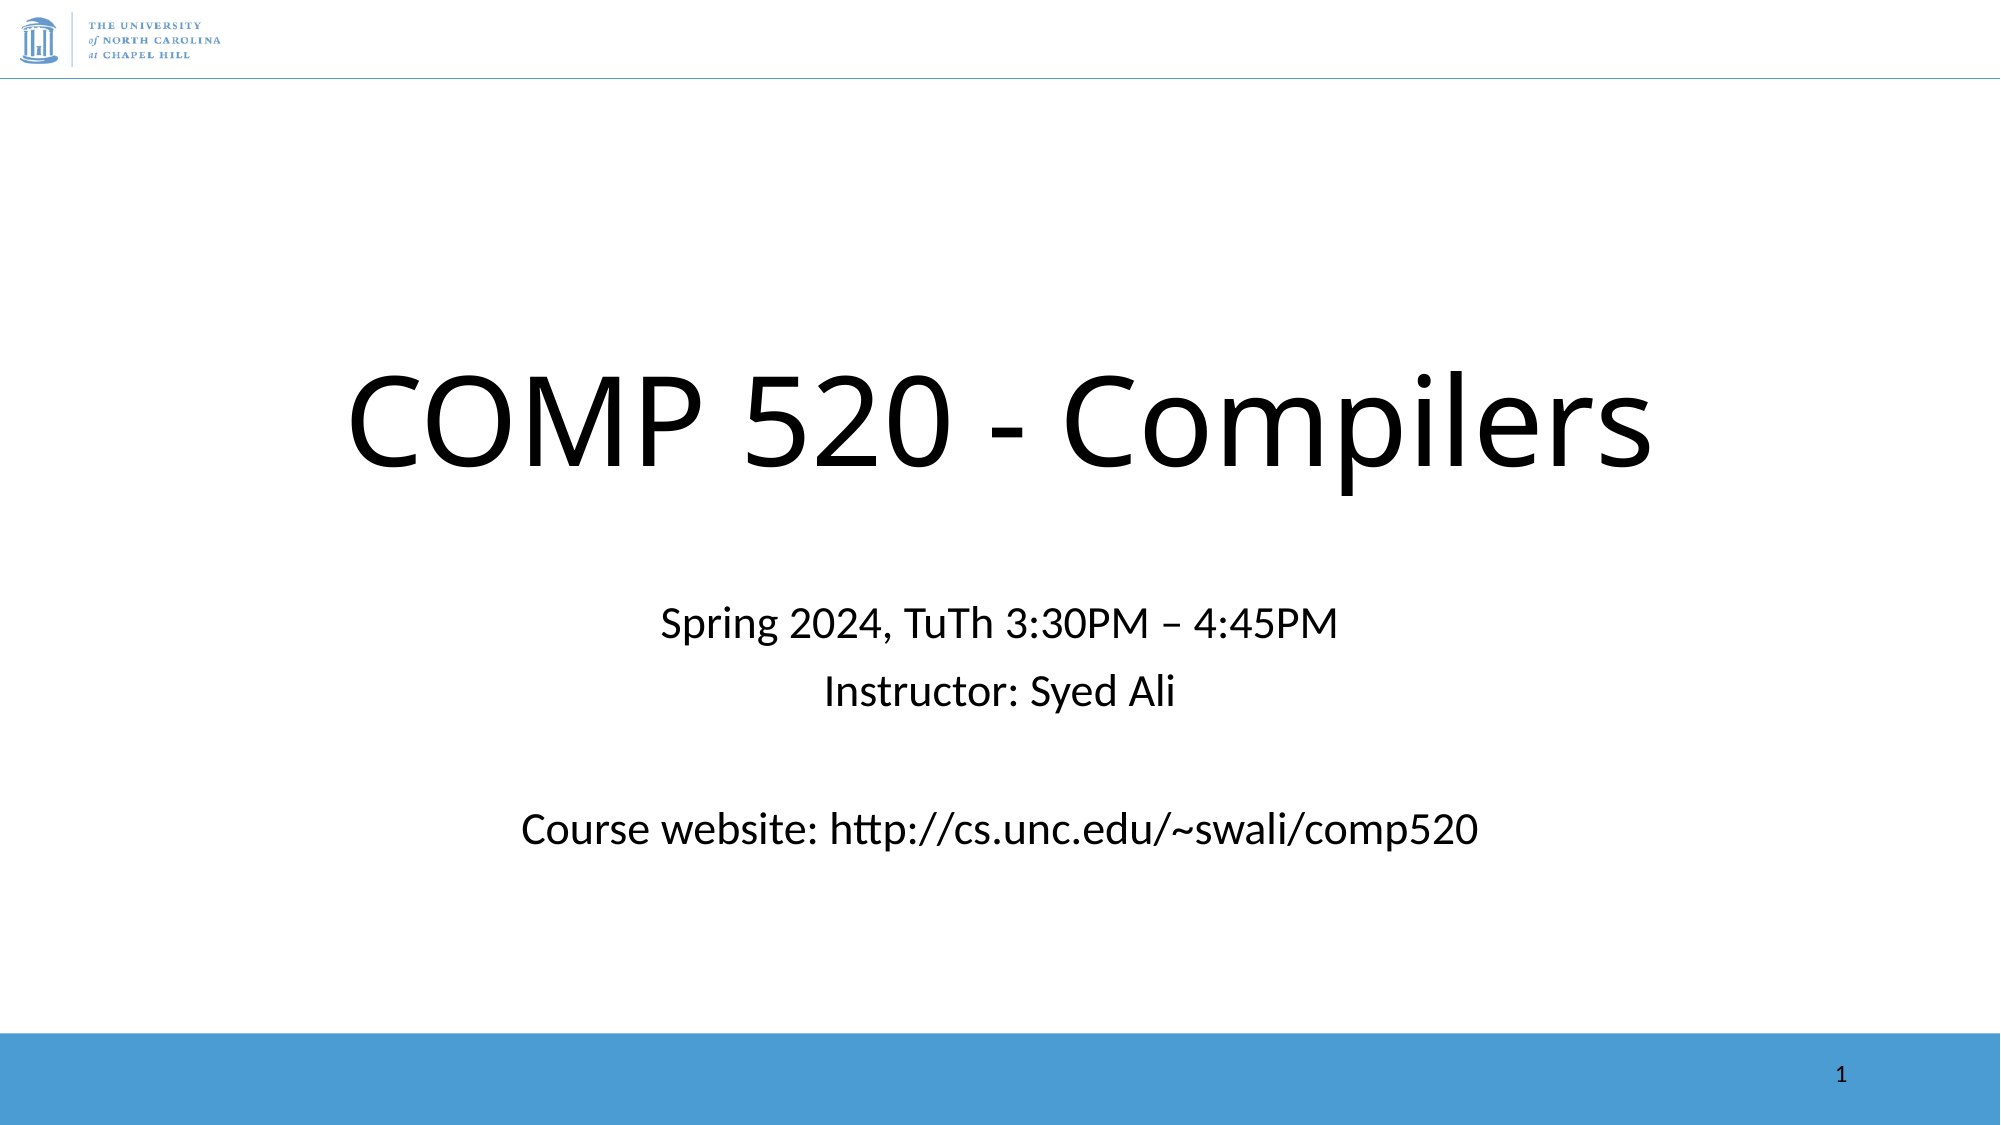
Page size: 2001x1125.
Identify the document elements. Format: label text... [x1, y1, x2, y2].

text_box [0, 1032, 2000, 1125]
picture [16, 12, 228, 67]
subtitle Spring 2024, TuTh 3:30PM – 4:45PM Instructor: Syed Ali Course website: http://cs.unc.edu/~swali/comp520 [249, 590, 1750, 863]
slide_number 1 [1412, 1042, 1863, 1103]
title COMP 520 - Compilers [249, 184, 1750, 502]
